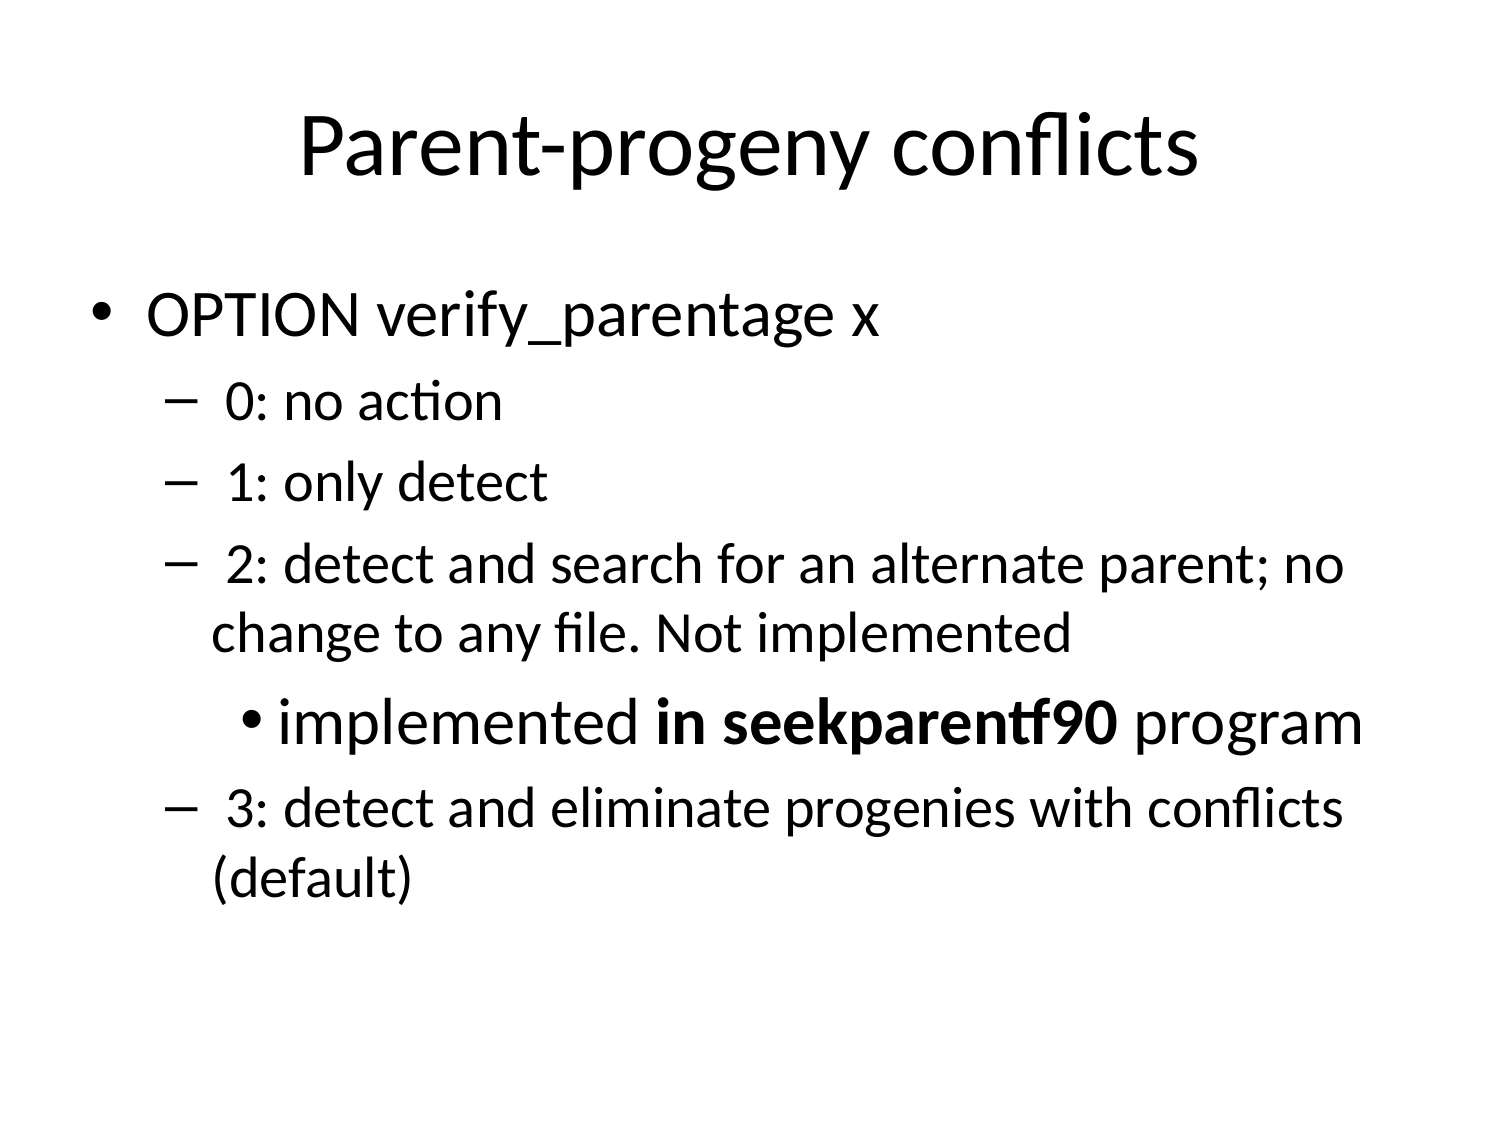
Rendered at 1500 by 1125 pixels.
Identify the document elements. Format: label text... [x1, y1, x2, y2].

title Parent-progeny conflicts [75, 45, 1425, 233]
list OPTION verify_parentage x 0: no action 1: only detect 2: detect and search for an alternate parent; no change to any file. Not implemented implemented in seekparentf90 program 3: detect and eliminate progenies with conflicts (default) [75, 262, 1478, 1005]
